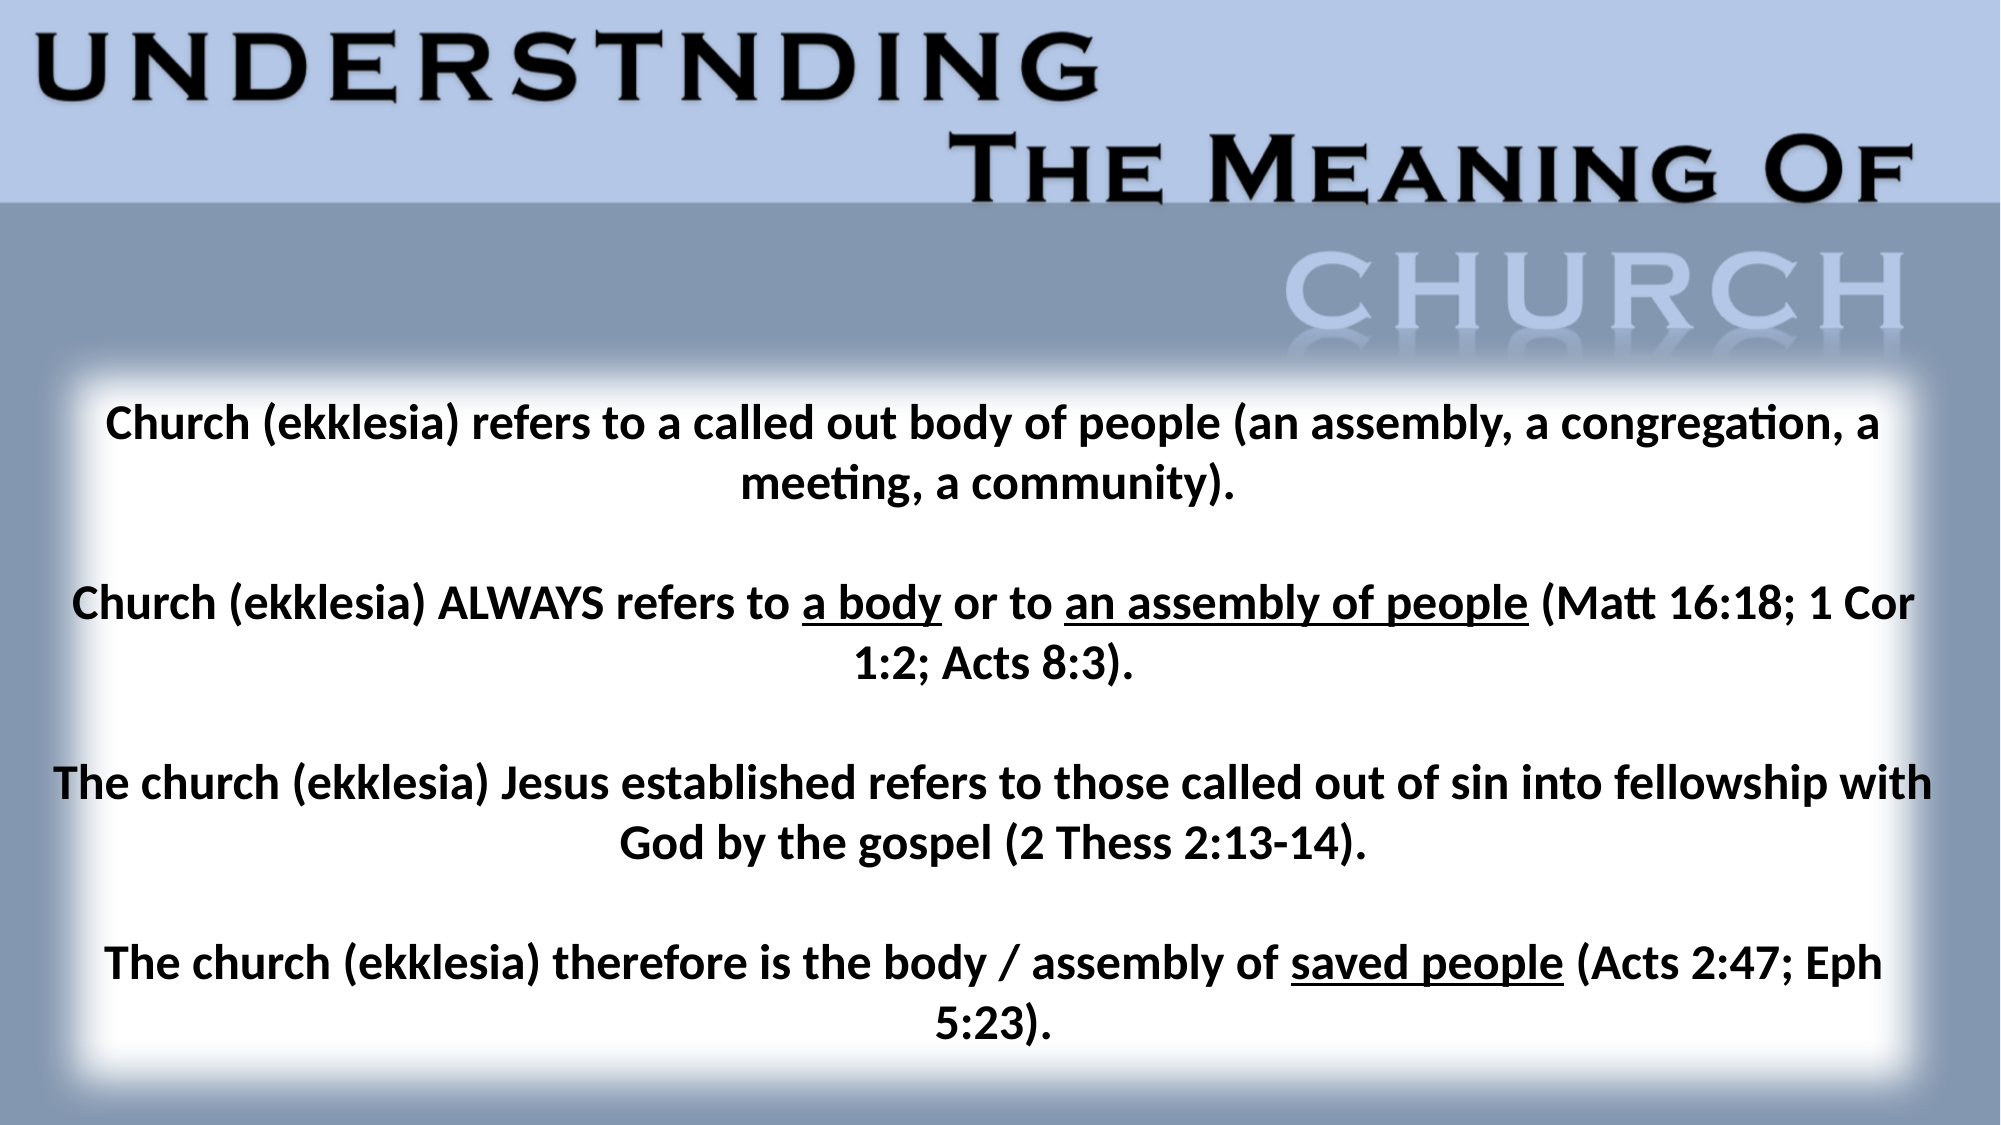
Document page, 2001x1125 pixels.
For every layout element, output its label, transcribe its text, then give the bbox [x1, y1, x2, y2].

text_box Church (ekklesia) refers to a called out body of people (an assembly, a congregation, a meeting, a community). Church (ekklesia) ALWAYS refers to a body or to an assembly of people (Matt 16:18; 1 Cor 1:2; Acts 8:3). The church (ekklesia) Jesus established refers to those called out of sin into fellowship with God by the gospel (2 Thess 2:13-14). The church (ekklesia) therefore is the body / assembly of saved people (Acts 2:47; Eph 5:23). [106, 407, 1886, 1053]
picture [0, 0, 2001, 1125]
